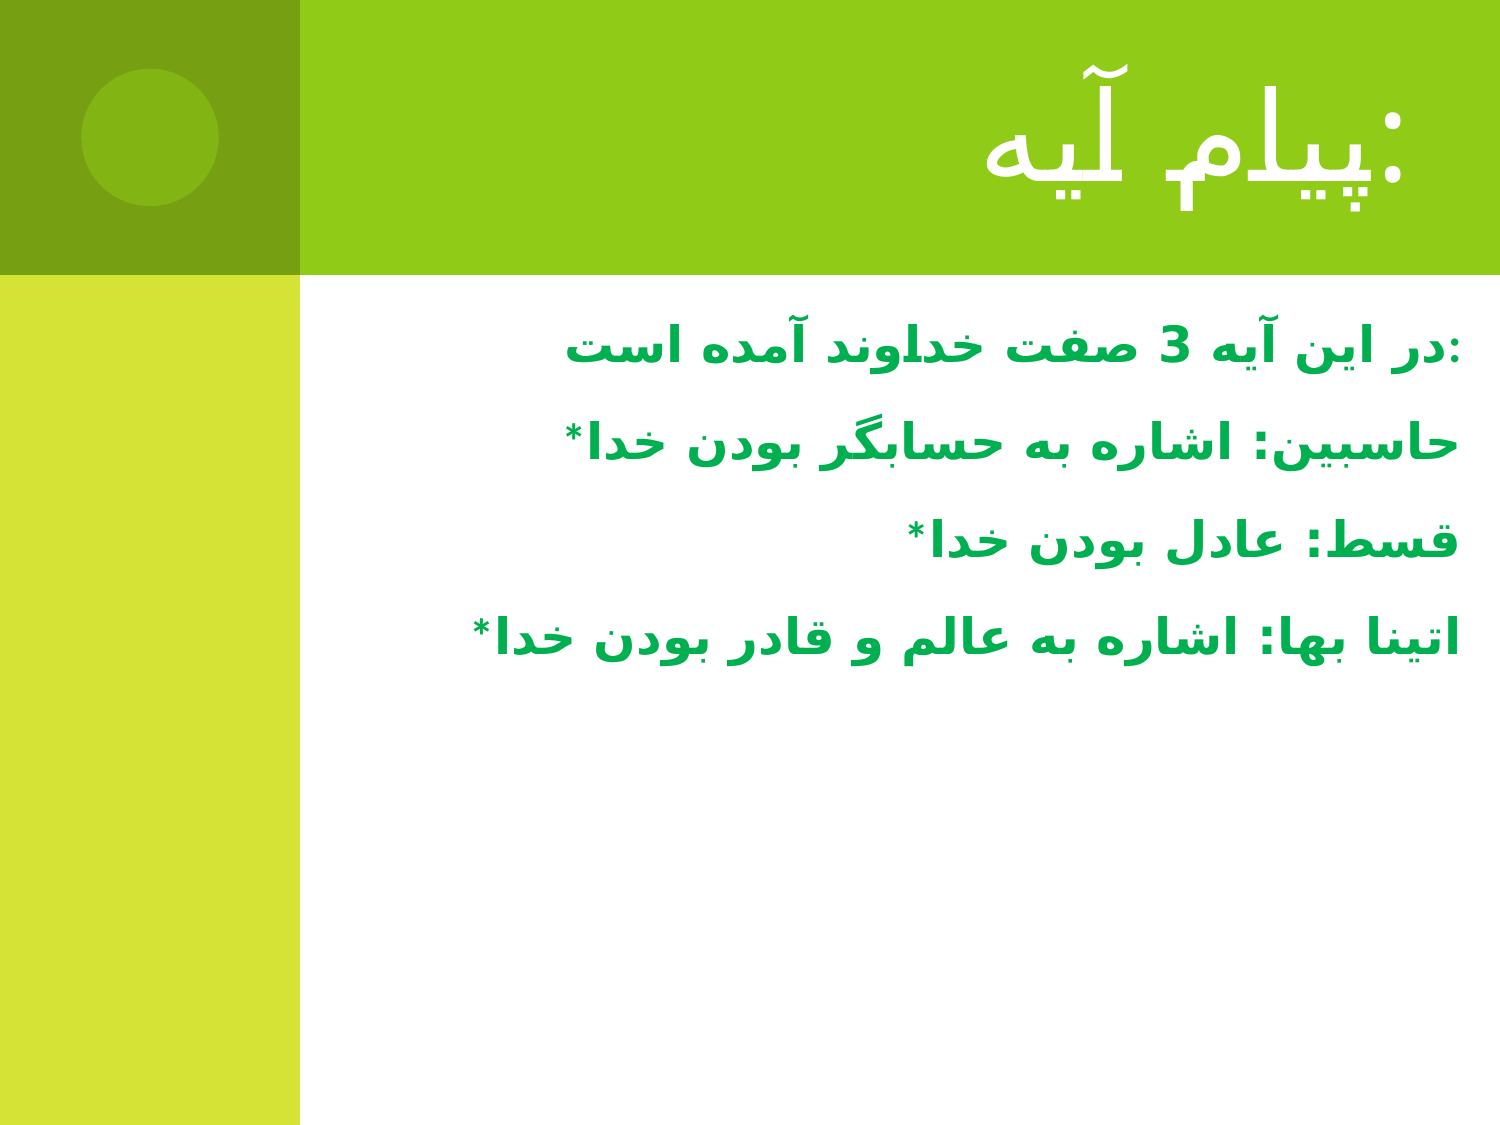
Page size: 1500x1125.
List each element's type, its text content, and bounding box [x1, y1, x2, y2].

title پیام آیه: [399, 37, 1425, 225]
list در این آیه 3 صفت خداوند آمده است: *حاسبین: اشاره به حسابگر بودن خدا *قسط: عادل بودن خدا *اتینا بها: اشاره به عالم و قادر بودن خدا [339, 304, 1477, 1102]
